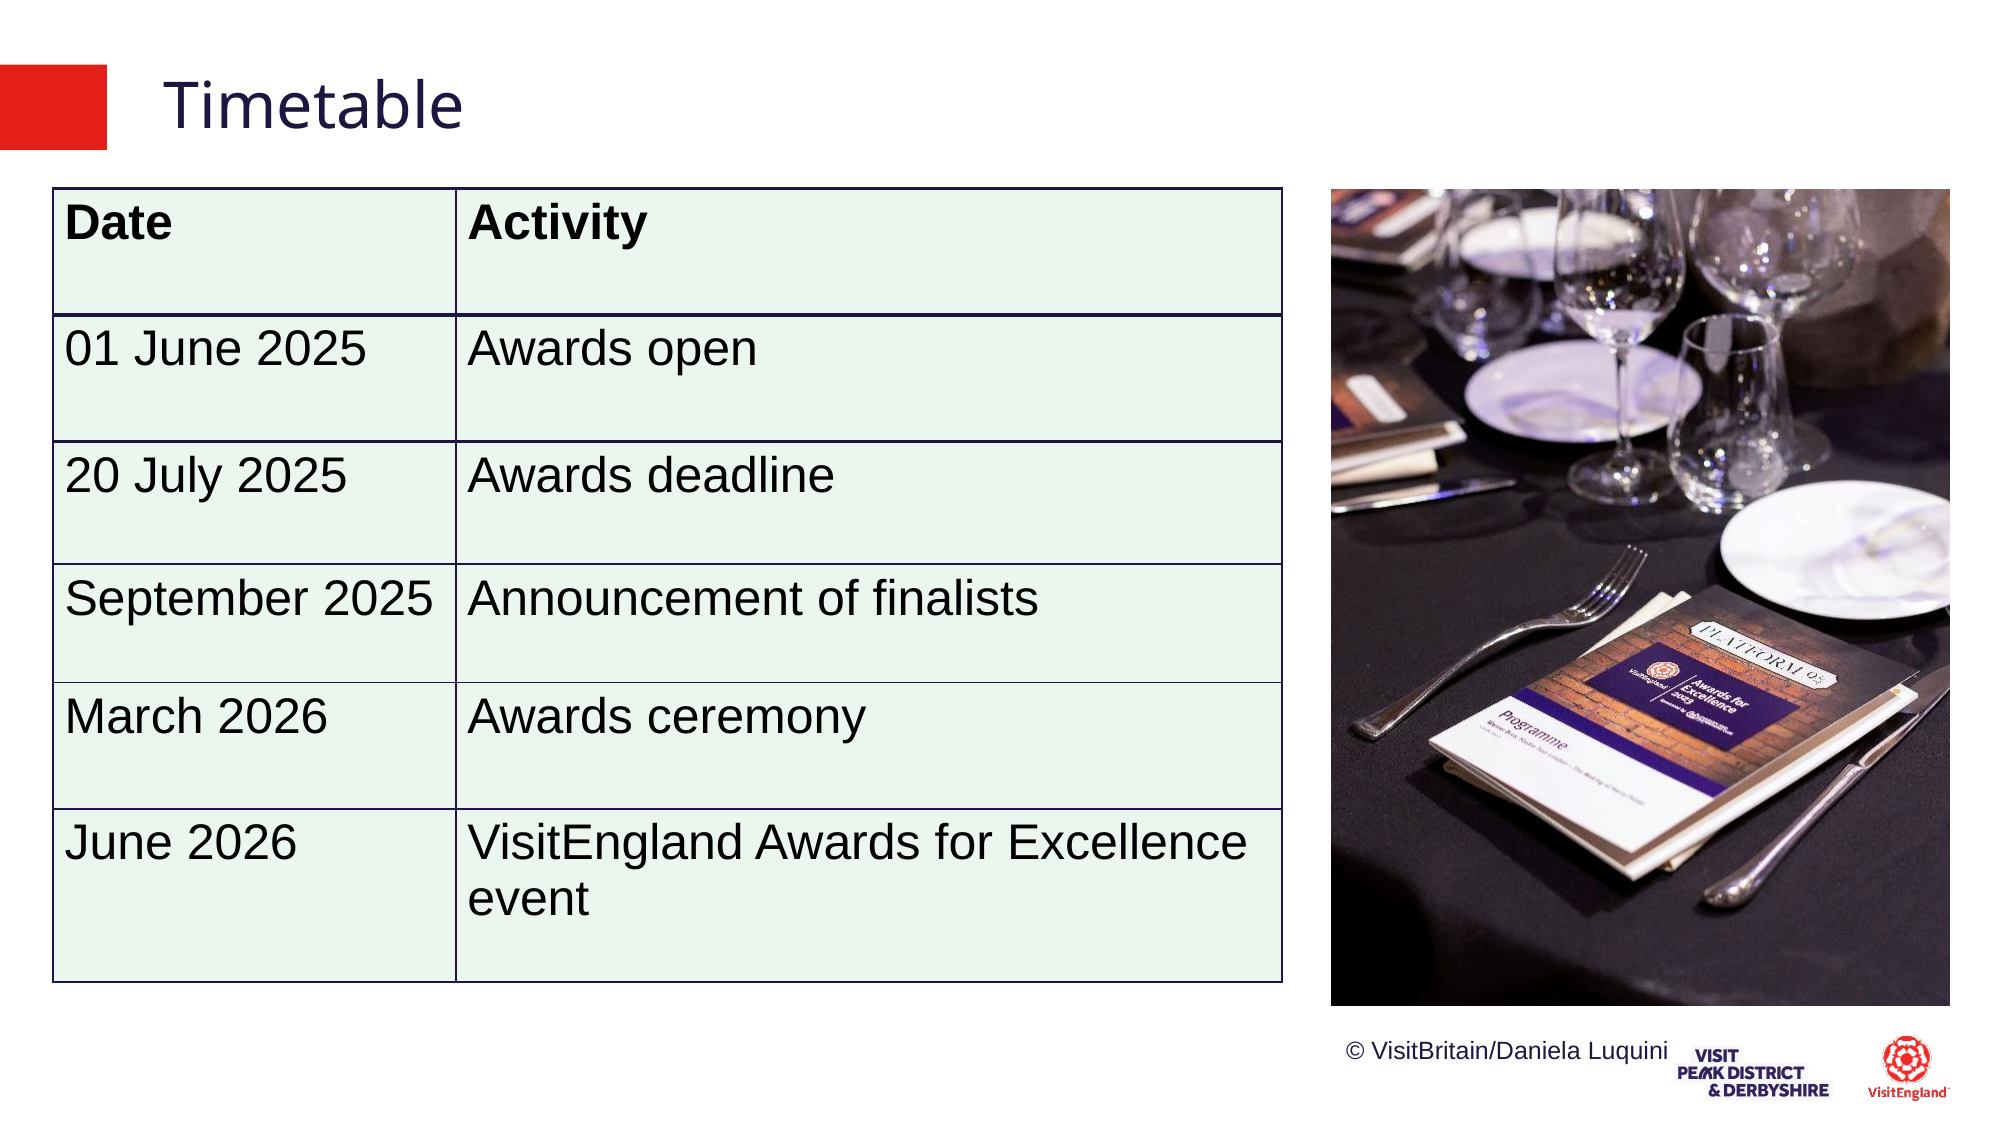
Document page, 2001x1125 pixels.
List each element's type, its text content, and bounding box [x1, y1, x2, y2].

table_cell Awards ceremony [457, 683, 1281, 808]
table_cell June 2026 [54, 810, 455, 981]
table_cell Awards deadline [457, 443, 1281, 563]
picture [1674, 1045, 1833, 1101]
title Timetable [148, 64, 1950, 150]
table_cell September 2025 [54, 565, 455, 682]
table_cell VisitEngland Awards for Excellence event [457, 810, 1281, 981]
table_header Activity [457, 190, 1281, 313]
table_cell March 2026 [54, 683, 455, 808]
table_header Date [54, 190, 455, 313]
table_cell Announcement of finalists [457, 565, 1281, 682]
picture [1868, 1066, 1950, 1101]
table_cell 01 June 2025 [54, 317, 455, 440]
table_cell 20 July 2025 [54, 443, 455, 563]
picture [1331, 189, 1950, 1006]
table_cell Awards open [457, 317, 1281, 440]
list © VisitBritain/Daniela Luquini [1331, 1021, 2000, 1066]
